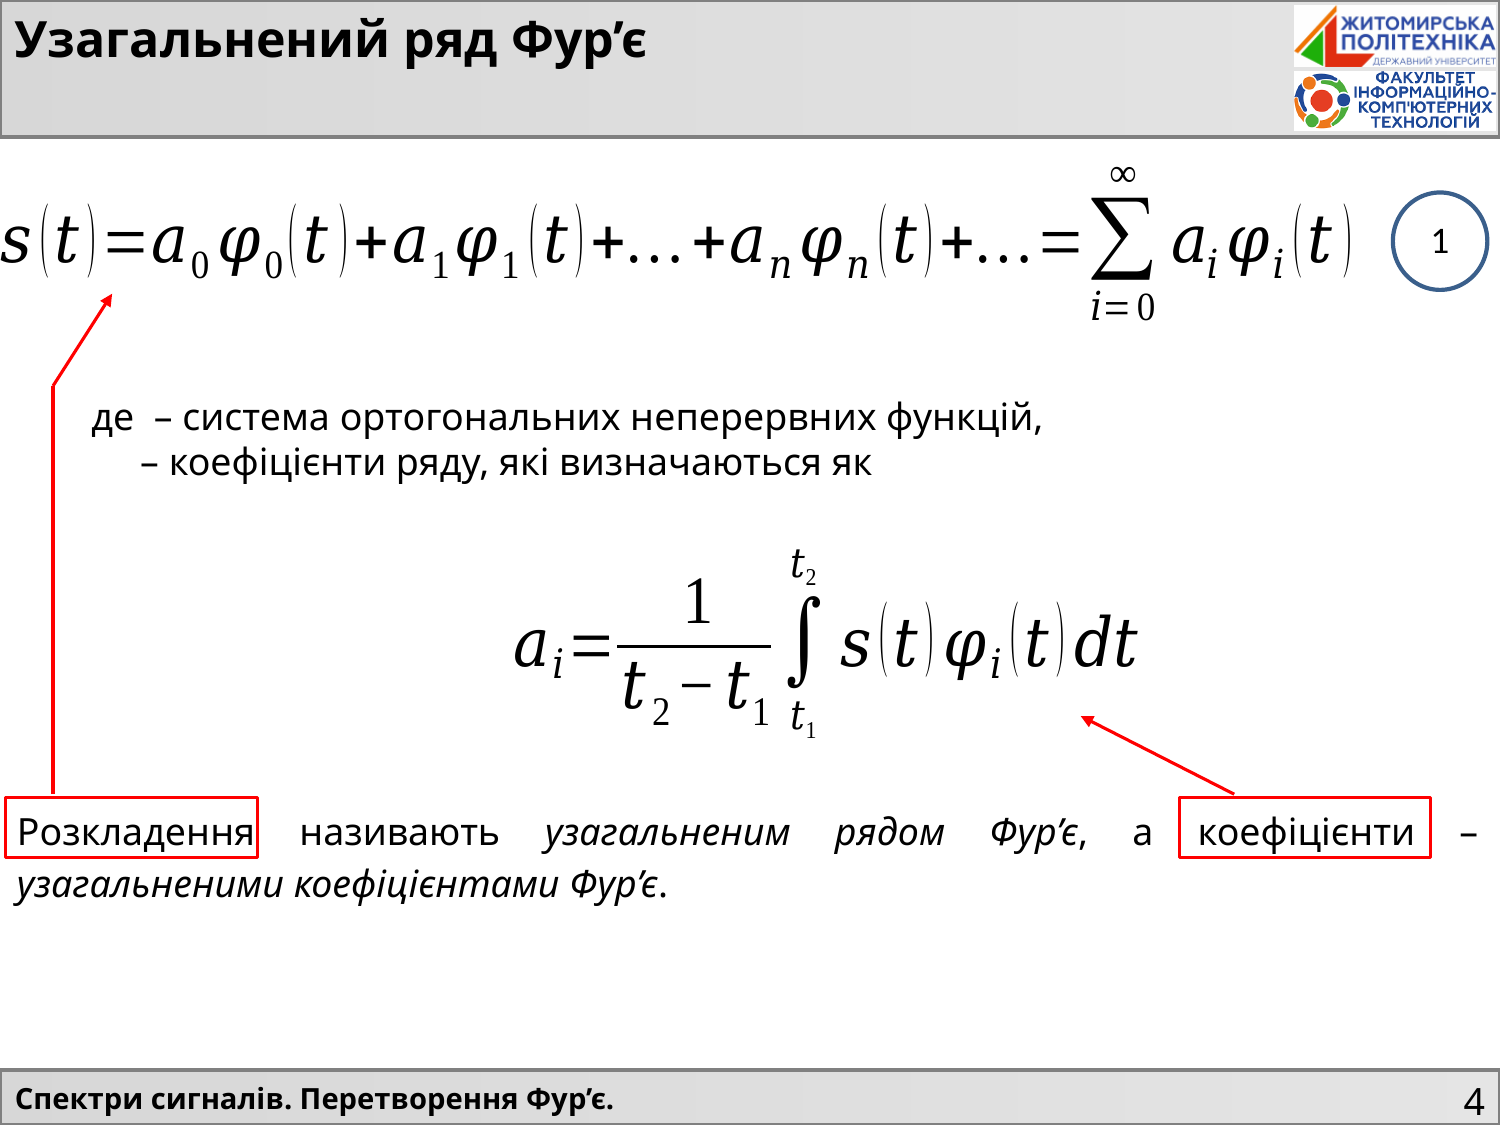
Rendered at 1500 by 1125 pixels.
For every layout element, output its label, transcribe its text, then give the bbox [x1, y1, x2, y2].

text_box [4, 796, 259, 860]
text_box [1080, 715, 1235, 795]
text_box Узагальнений ряд Фур’є [0, 0, 1306, 75]
picture [1294, 71, 1496, 132]
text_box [52, 293, 113, 387]
text_box [0, 75, 1294, 139]
text_box Спектри сигналів. Перетворення Фур’є. [0, 1068, 1500, 1125]
text_box [1390, 190, 1490, 292]
text_box 1 [1415, 208, 1465, 269]
text_box [1306, 0, 1500, 10]
text_box [1177, 796, 1433, 860]
text_box Розкладення називають узагальненим рядом Фур’є, а коефіцієнти – узагальненими коефіцієнтами Фур’є. [2, 794, 1494, 913]
text_box 4 [1423, 1070, 1500, 1125]
picture [1294, 5, 1496, 67]
